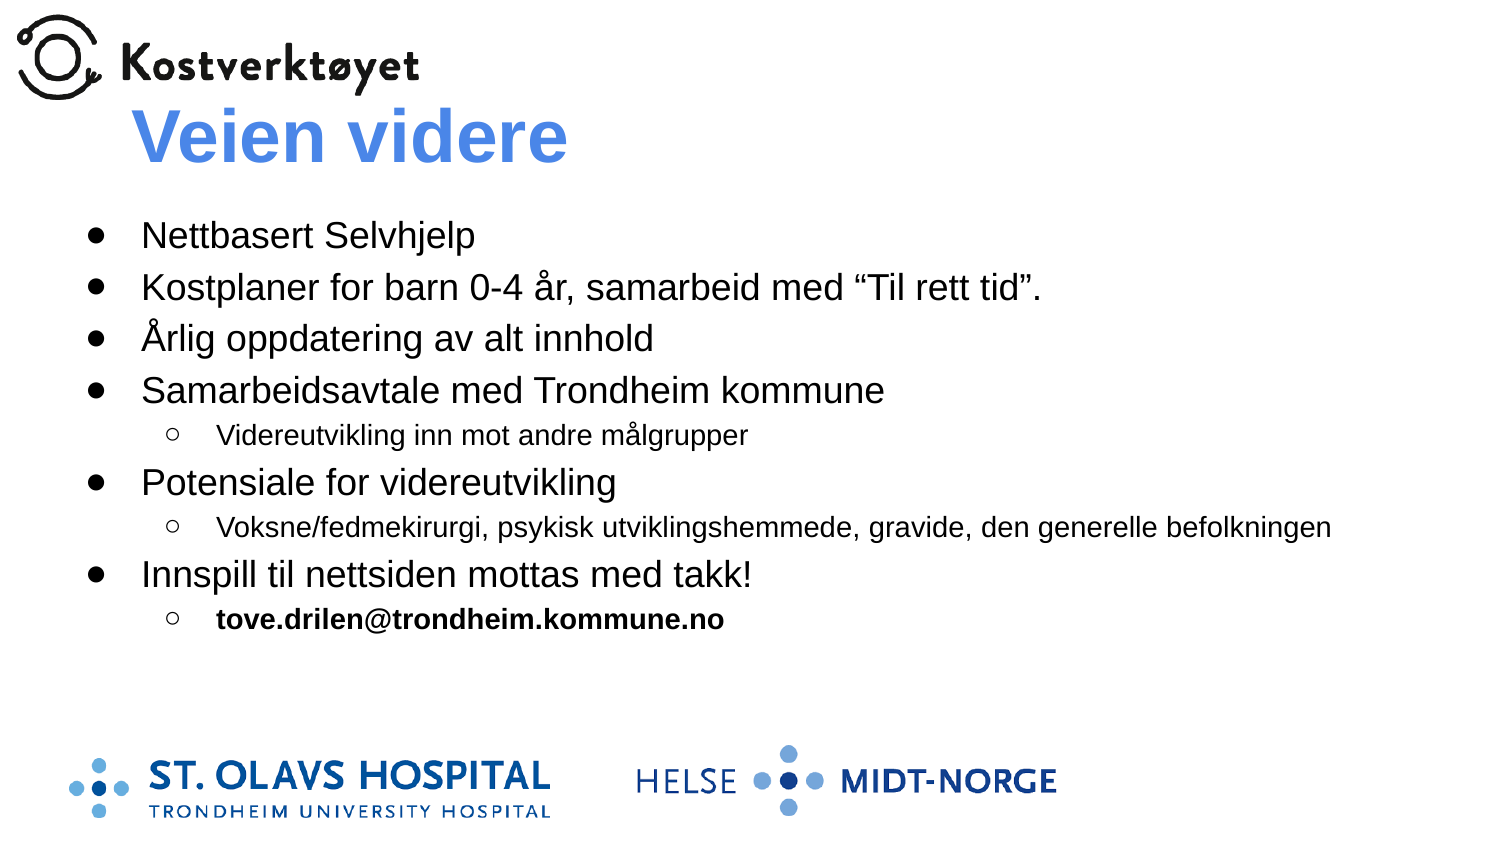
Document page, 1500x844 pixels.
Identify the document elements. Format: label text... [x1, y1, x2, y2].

picture [69, 757, 550, 818]
list Nettbasert Selvhjelp Kostplaner for barn 0-4 år, samarbeid med “Til rett tid”. Årlig oppdatering av alt innhold Samarbeidsavtale med Trondheim kommune Videreutvikling inn mot andre målgrupper Potensiale for videreutvikling Voksne/fedmekirurgi, psykisk utviklingshemmede, gravide, den generelle befolkningen Innspill til nettsiden mottas med takk! tove.drilen@trondheim.kommune.no [51, 189, 1449, 804]
picture [632, 745, 1060, 816]
picture [17, 14, 419, 100]
title Veien videre [51, 72, 1449, 167]
